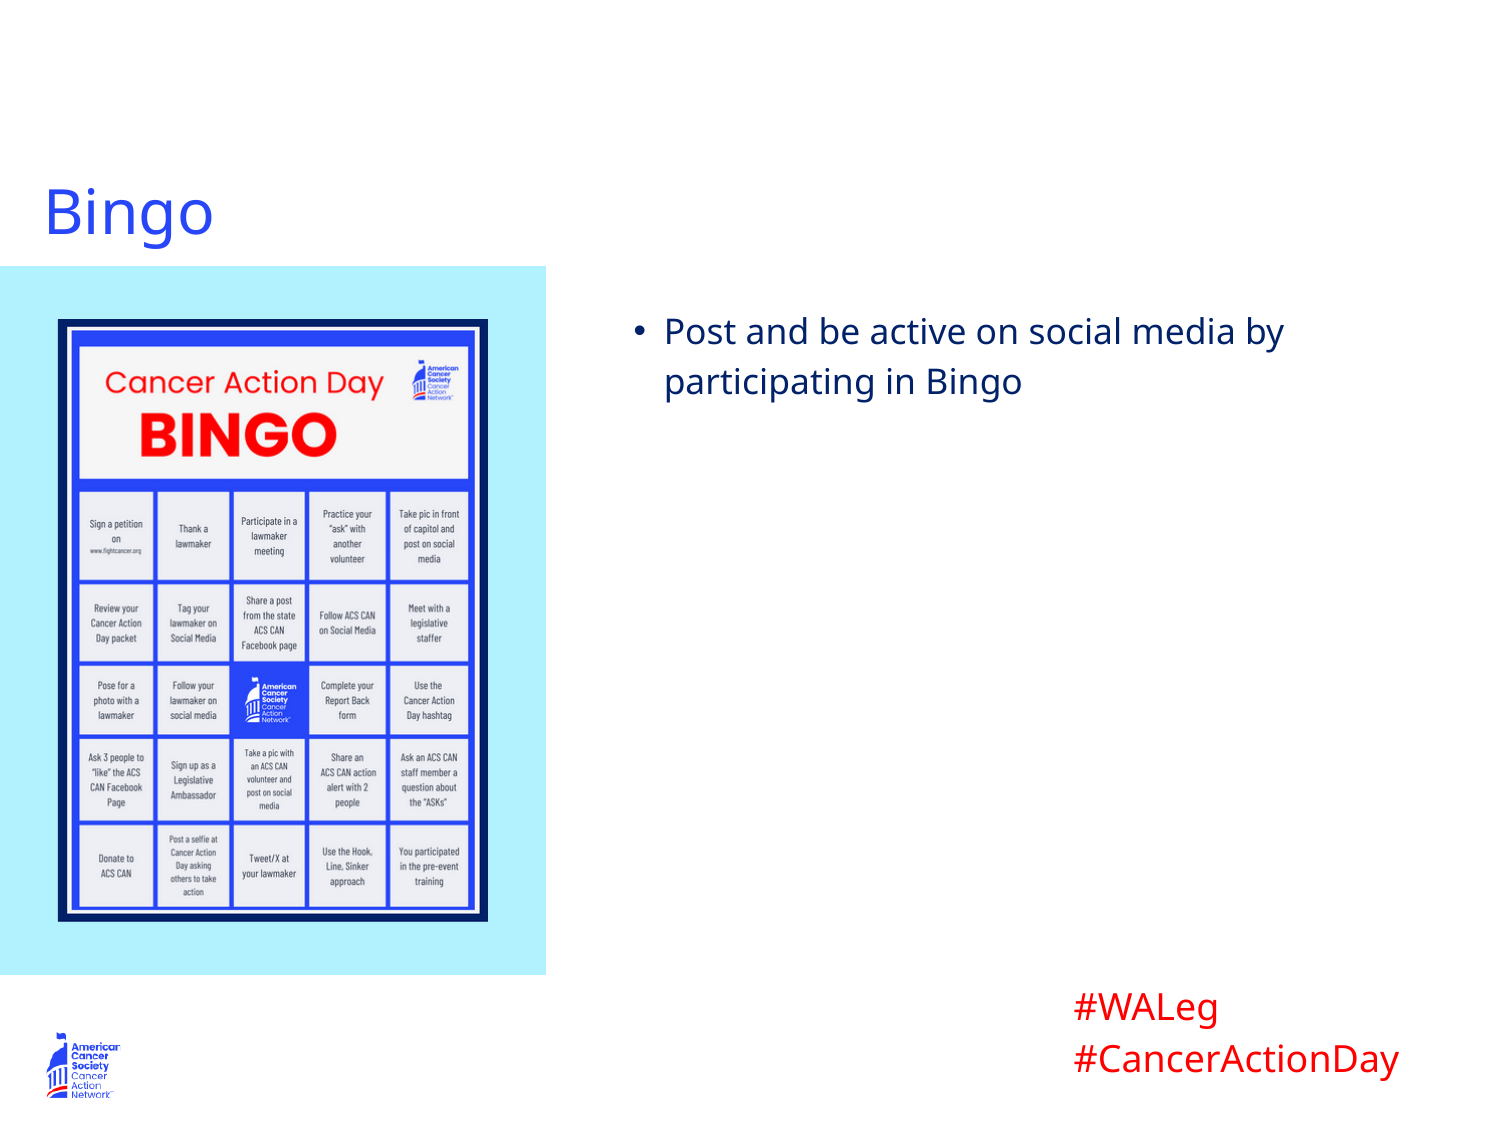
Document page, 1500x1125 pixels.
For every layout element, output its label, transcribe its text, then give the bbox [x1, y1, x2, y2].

text_box #WALeg #CancerActionDay [1073, 975, 1436, 1081]
text_box Post and be active on social media by participating in Bingo [603, 302, 1301, 402]
text_box [46, 1032, 121, 1098]
text_box Bingo [43, 119, 1396, 248]
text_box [0, 265, 547, 976]
